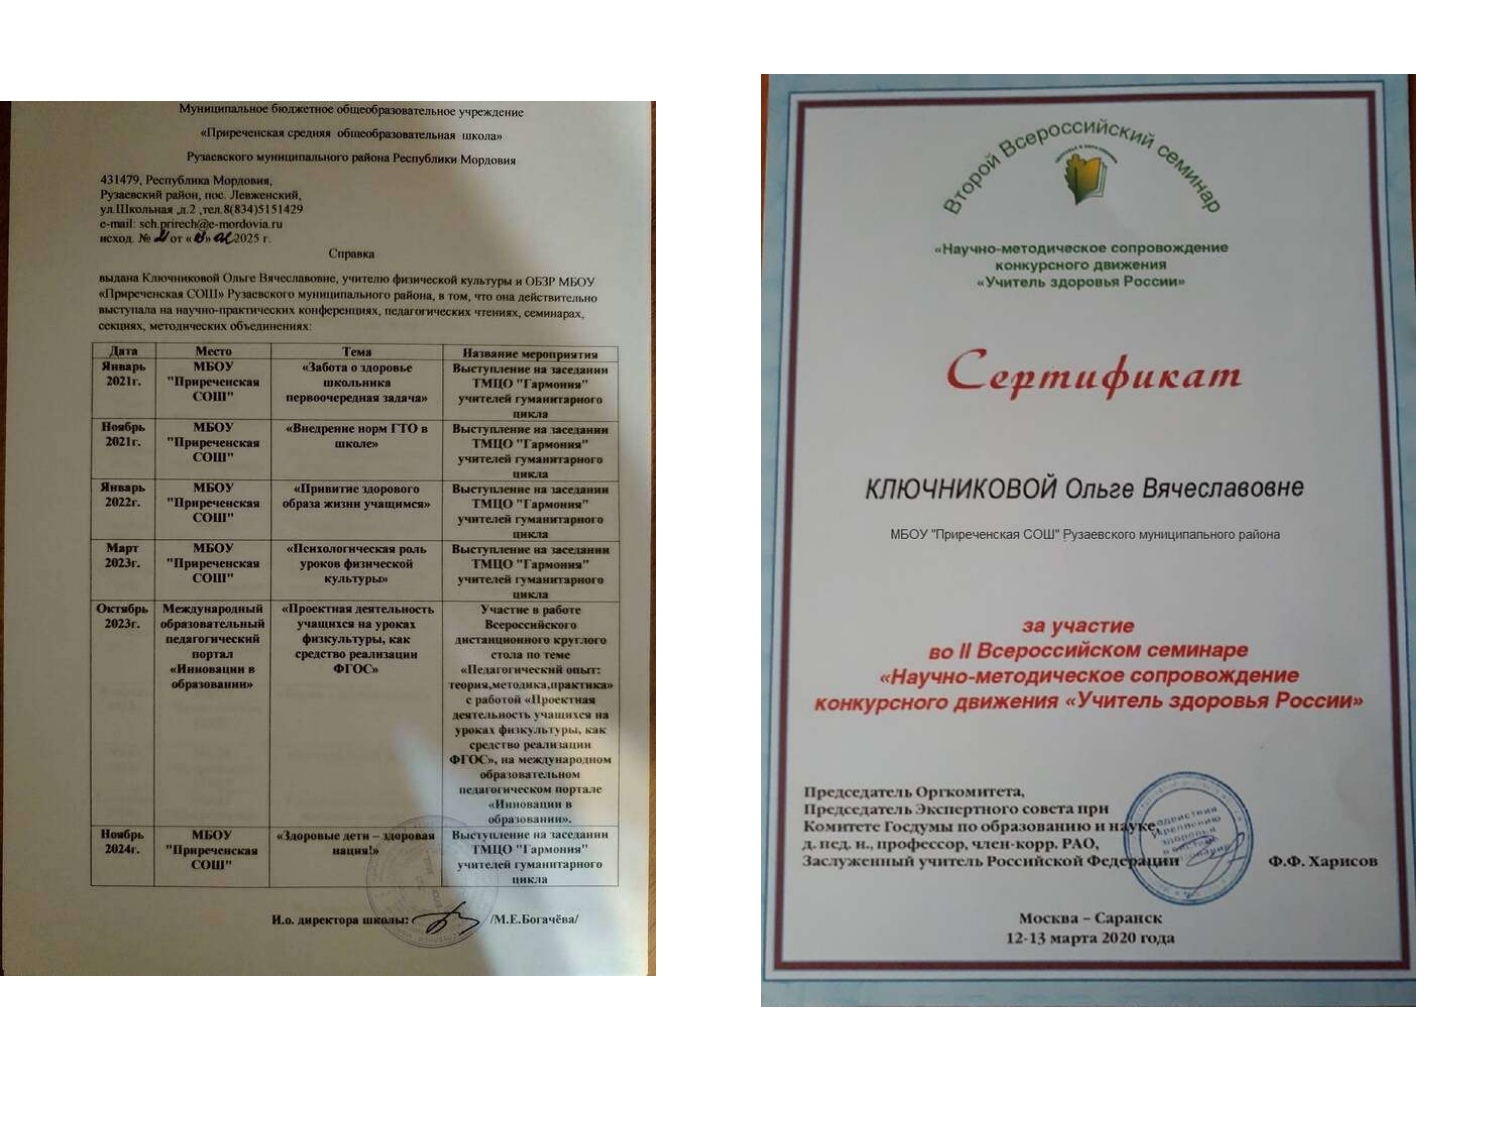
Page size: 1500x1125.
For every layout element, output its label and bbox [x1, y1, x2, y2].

picture [0, 101, 656, 977]
picture [761, 74, 1416, 1008]
